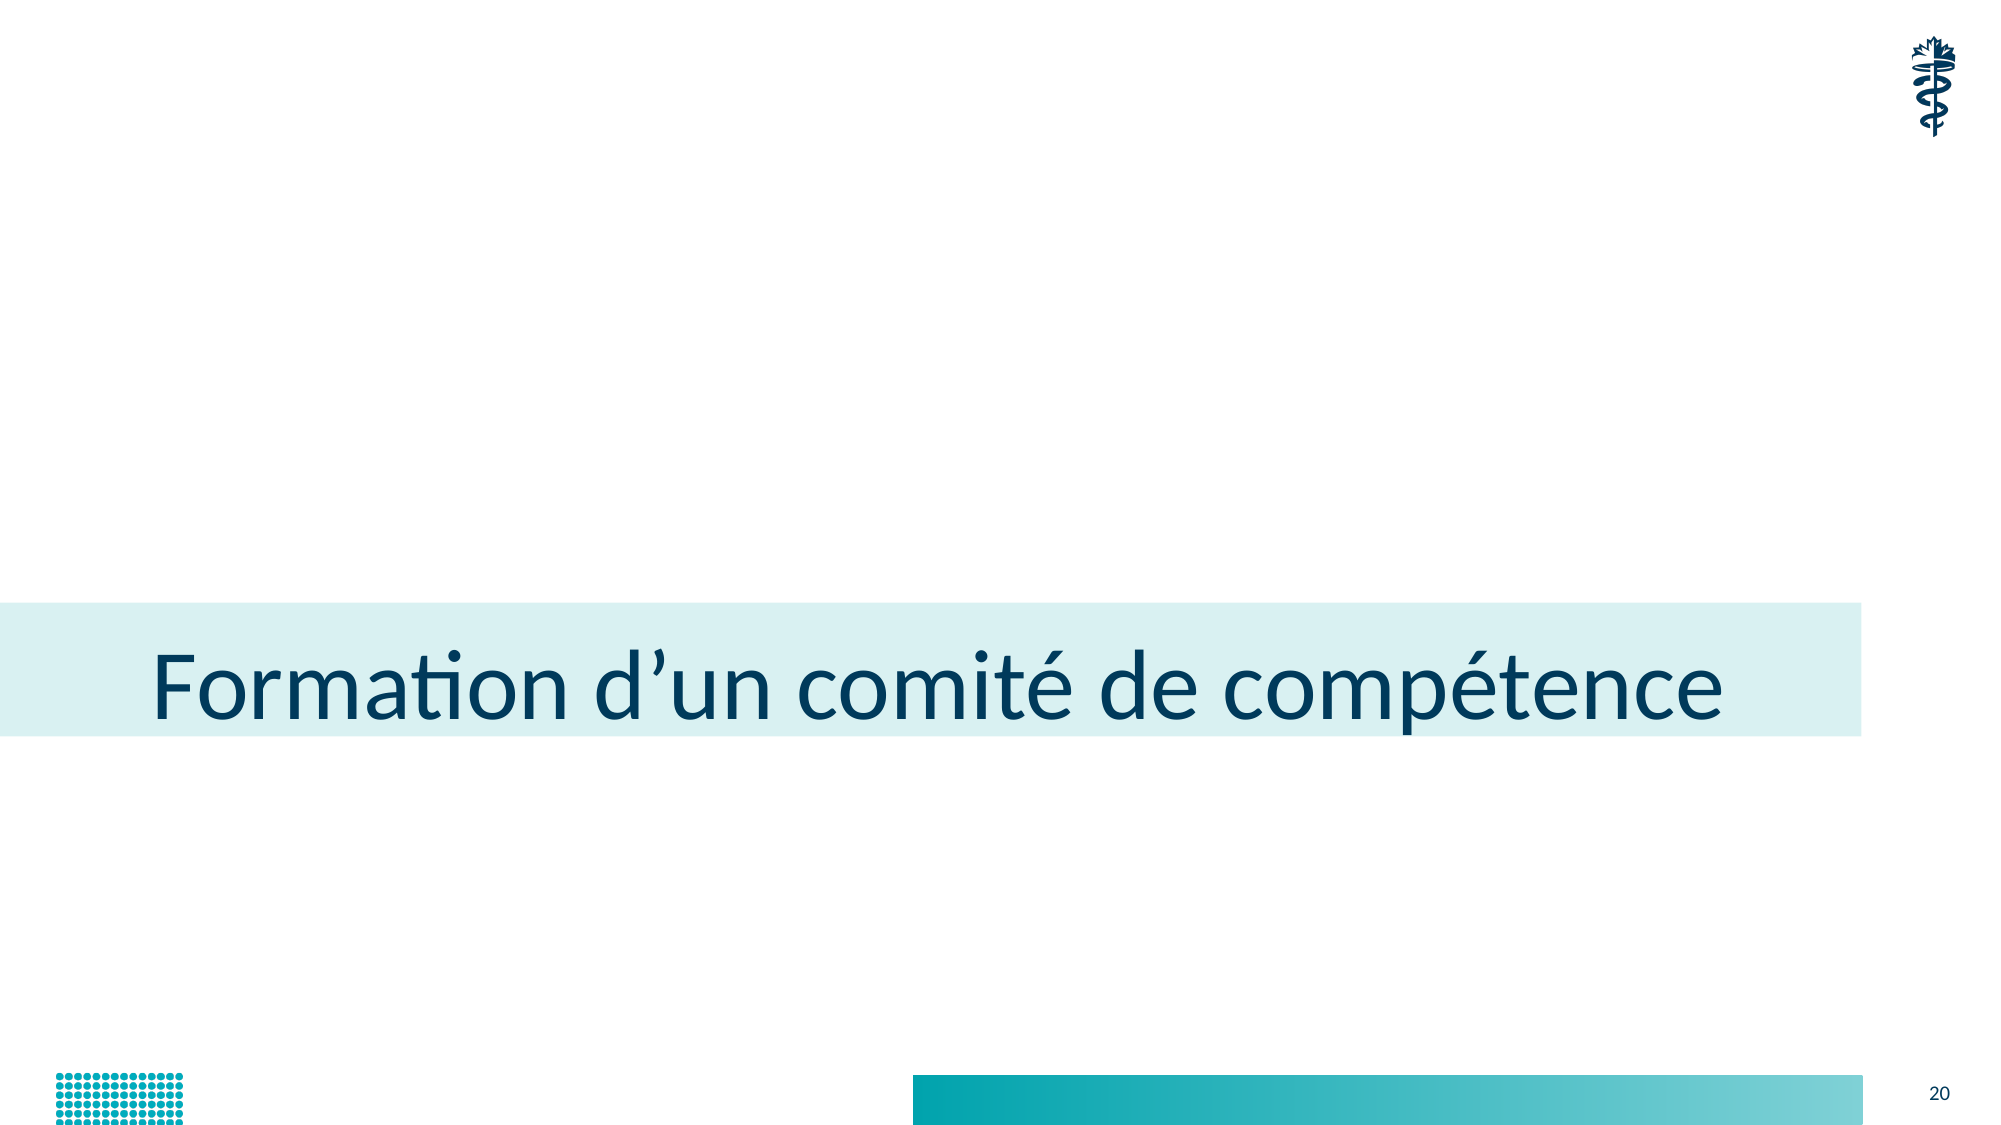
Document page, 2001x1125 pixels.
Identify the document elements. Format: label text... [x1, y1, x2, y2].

picture [1899, 24, 1968, 149]
picture [52, 1071, 186, 1125]
title Formation d’un comité de compétence [136, 280, 1862, 749]
slide_number 20 [1862, 1071, 1966, 1124]
